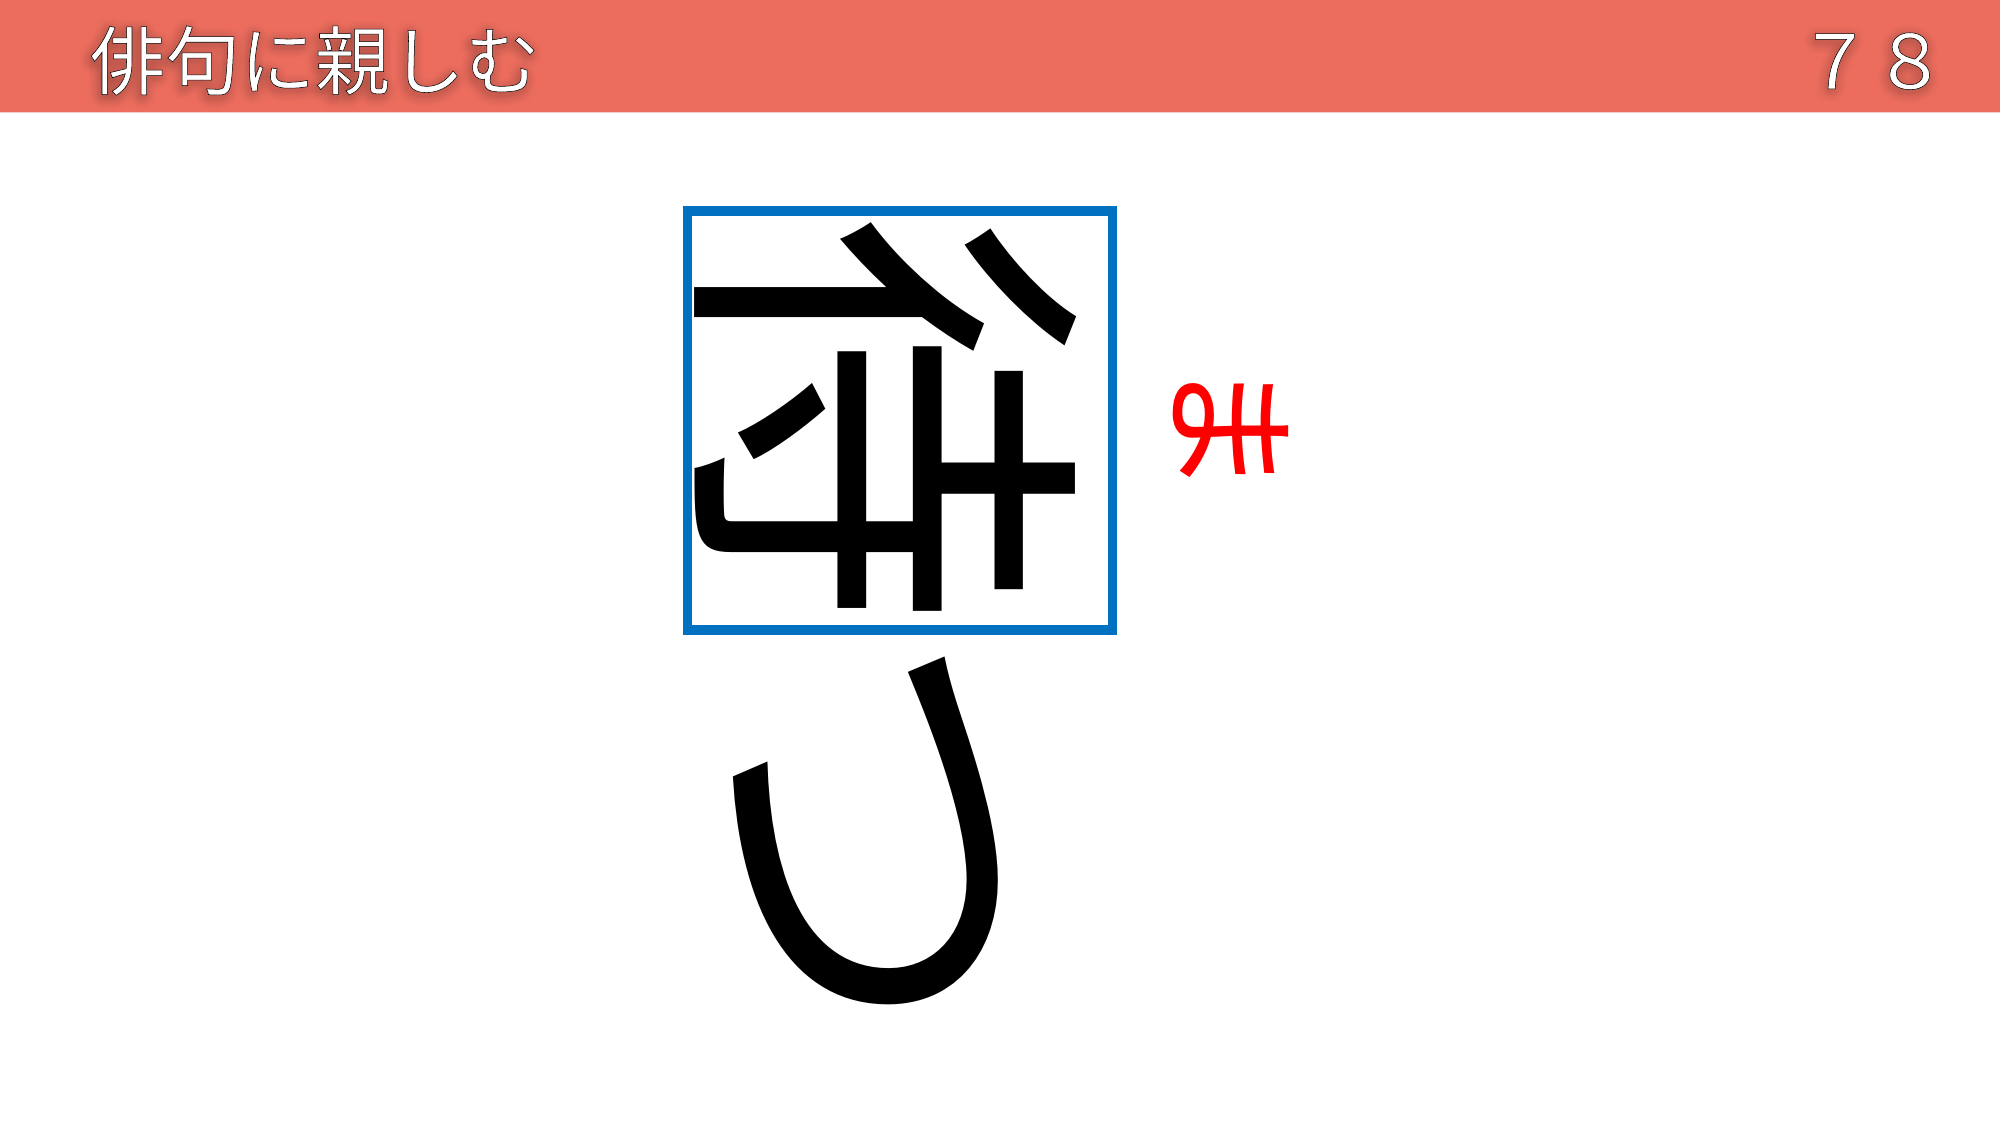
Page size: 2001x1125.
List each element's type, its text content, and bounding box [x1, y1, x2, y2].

text_box 俳句に親しむ [75, 6, 1233, 112]
text_box 待つ [616, 195, 1152, 1125]
text_box ７８ [1782, 6, 1963, 112]
text_box ま [1152, 343, 1325, 498]
text_box [687, 210, 1114, 631]
text_box [0, 0, 2000, 113]
